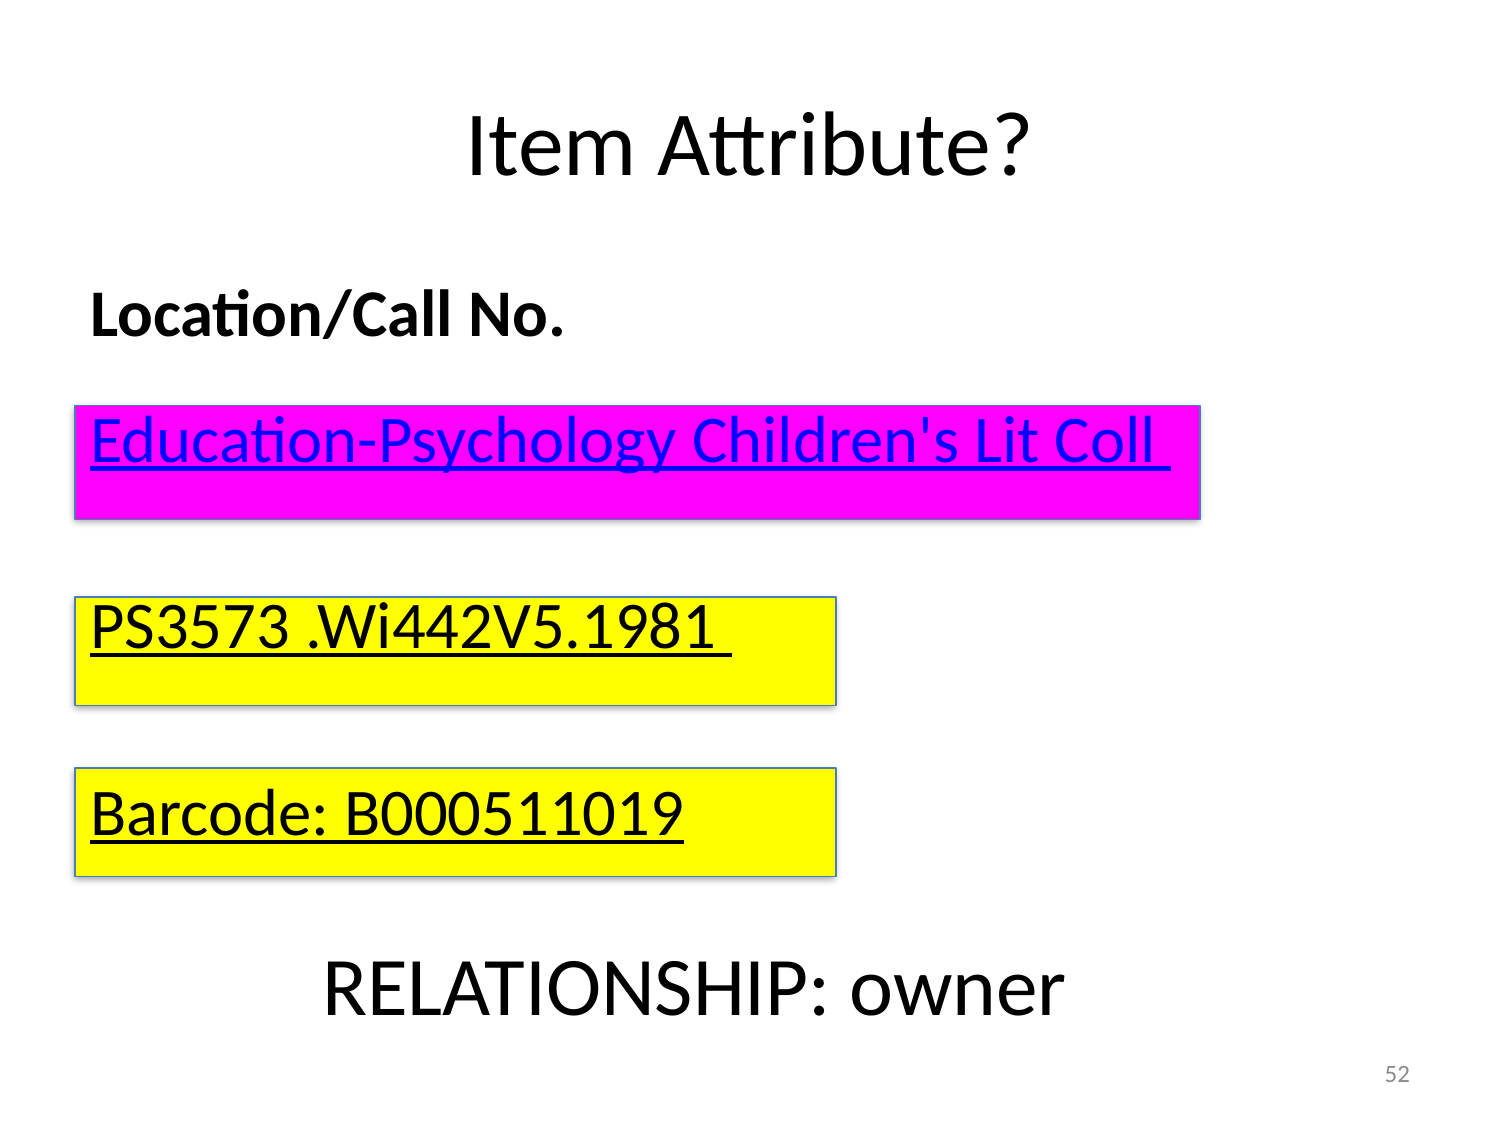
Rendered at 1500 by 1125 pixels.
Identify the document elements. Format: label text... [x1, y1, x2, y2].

list Location/Call No. Education-Psychology Children's Lit Coll PS3573 .Wi442V5.1981 Barcode: B000511019 [75, 262, 1425, 916]
text_box RELATIONSHIP: owner [307, 924, 1200, 1040]
slide_number 52 [1074, 1042, 1425, 1103]
title Item Attribute? [75, 45, 1425, 233]
